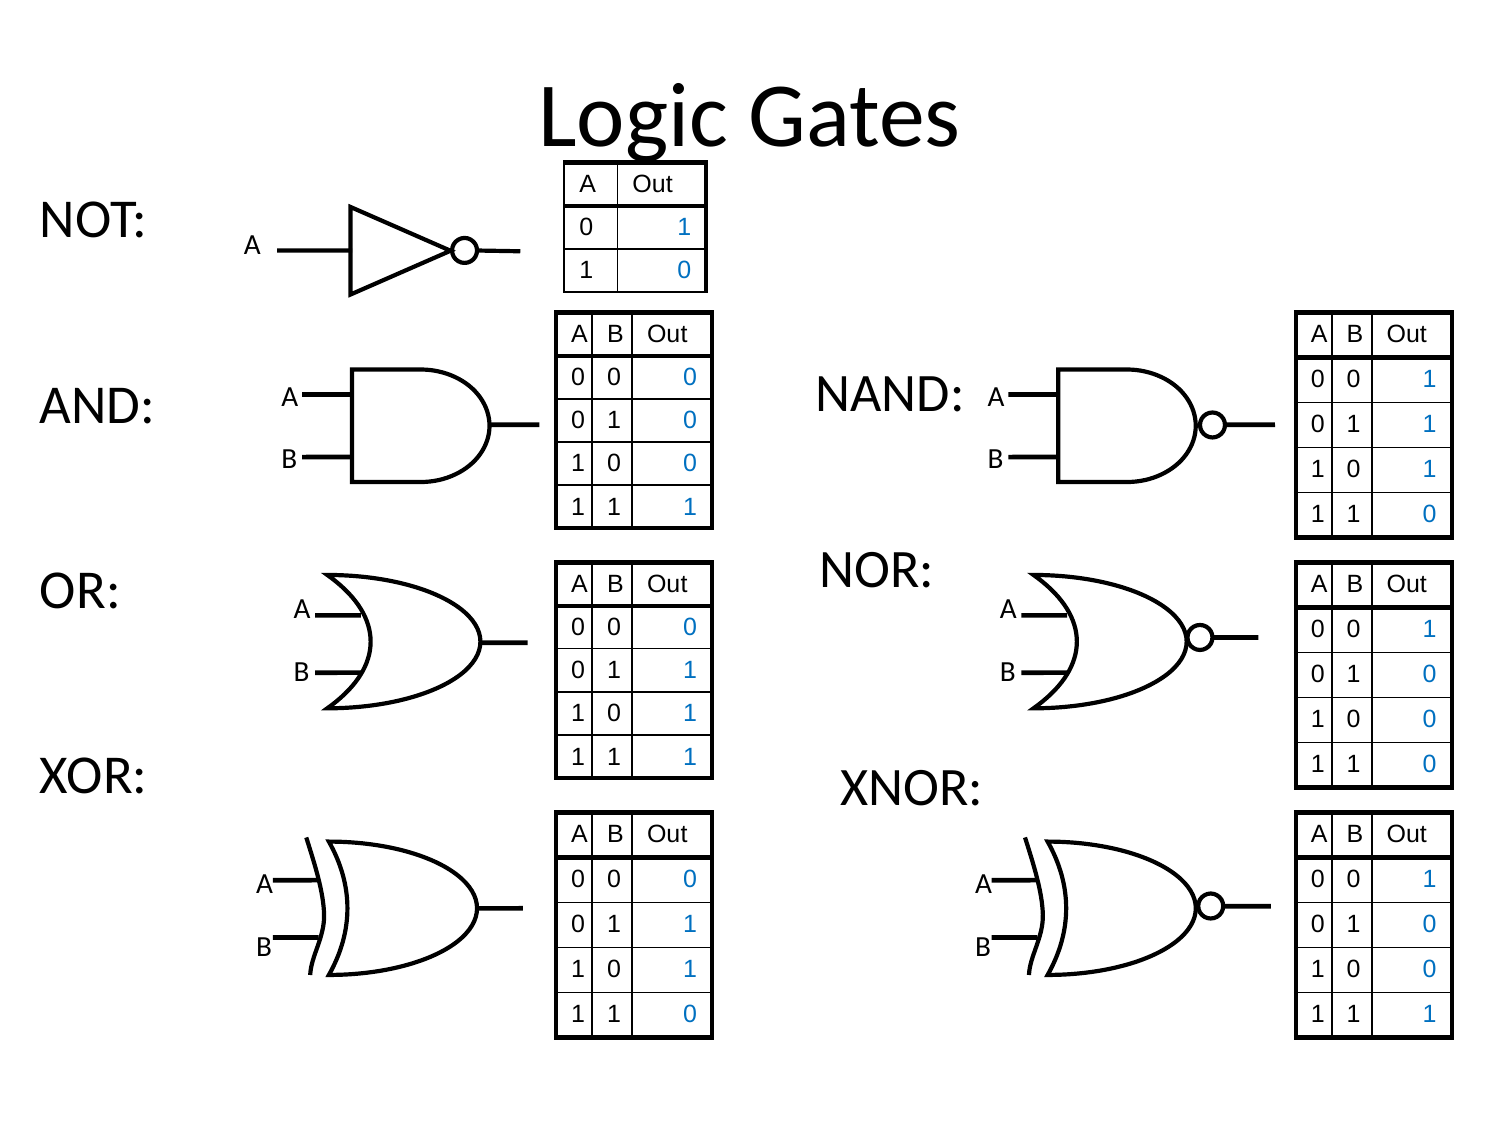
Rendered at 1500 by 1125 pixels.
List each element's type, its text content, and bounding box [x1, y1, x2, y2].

table_header B [1333, 315, 1371, 355]
table_cell 0 [558, 649, 591, 691]
table_cell 1 [593, 486, 631, 526]
text_box NAND: [800, 349, 980, 430]
table_cell 0 [593, 358, 631, 398]
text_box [301, 369, 540, 483]
table_cell 1 [633, 486, 710, 526]
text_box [999, 574, 1259, 709]
title Logic Gates [75, 25, 1425, 194]
table_cell 1 [558, 736, 591, 776]
table_header A [558, 815, 591, 855]
table_cell 1 [1298, 493, 1331, 535]
table_cell 0 [593, 693, 631, 734]
table_cell 0 [1298, 360, 1331, 402]
table_cell 0 [1333, 610, 1371, 652]
table_cell 0 [1373, 653, 1450, 697]
table_cell 0 [593, 948, 631, 992]
table_cell 0 [1333, 448, 1371, 492]
table_cell 1 [618, 208, 704, 248]
text_box XNOR: [825, 744, 999, 824]
table_cell 1 [1333, 993, 1371, 1035]
table_cell 1 [633, 948, 710, 992]
table_cell 1 [1373, 403, 1450, 447]
table_header A [1298, 565, 1331, 605]
table_cell 0 [1373, 743, 1450, 785]
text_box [305, 837, 478, 976]
table_cell 1 [1373, 993, 1450, 1035]
table_cell 0 [593, 860, 631, 902]
table_header A [558, 565, 591, 604]
table_cell 0 [1298, 903, 1331, 947]
table_header B [1333, 815, 1371, 855]
table_cell 0 [633, 993, 710, 1035]
table_cell 0 [1373, 948, 1450, 992]
table_cell 1 [593, 993, 631, 1035]
table_header A [1298, 315, 1331, 355]
text_box B [293, 652, 309, 688]
table_header Out [633, 315, 710, 354]
text_box A [256, 864, 274, 900]
table_cell 1 [1373, 448, 1450, 492]
table_header Out [618, 165, 704, 204]
table_cell 0 [558, 400, 591, 441]
table_cell 1 [1333, 403, 1371, 447]
table_header Out [1373, 315, 1450, 355]
table_header B [1333, 565, 1371, 605]
text_box B [256, 927, 274, 963]
table_cell 1 [1298, 948, 1331, 992]
table_cell 1 [593, 400, 631, 441]
table_cell 1 [1298, 993, 1331, 1035]
table_cell 1 [1373, 360, 1450, 402]
text_box NOR: [804, 526, 950, 607]
table_cell 0 [1298, 610, 1331, 652]
table_cell 0 [1373, 493, 1450, 535]
table_cell 1 [593, 736, 631, 776]
table_cell 1 [1333, 493, 1371, 535]
table_cell 1 [1373, 860, 1450, 902]
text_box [314, 574, 528, 709]
table_cell 1 [633, 649, 710, 691]
table_cell 0 [1333, 860, 1371, 902]
table_header Out [1373, 815, 1450, 855]
table_cell 1 [558, 443, 591, 484]
table_cell 1 [558, 948, 591, 992]
table_cell 1 [558, 486, 591, 526]
text_box B [281, 439, 296, 475]
table_header A [1298, 815, 1331, 855]
table_cell 0 [633, 608, 710, 648]
table_header Out [633, 815, 710, 855]
table_cell 1 [1333, 903, 1371, 947]
table_cell 0 [1333, 698, 1371, 742]
table_cell 0 [618, 250, 704, 291]
table_cell 0 [1298, 403, 1331, 447]
text_box NOT: AND: OR: XOR: . [24, 187, 1419, 1125]
table_cell 0 [1298, 653, 1331, 697]
table_cell 0 [1298, 860, 1331, 902]
table_cell 1 [593, 903, 631, 947]
table_header B [593, 315, 631, 354]
table_cell 0 [633, 358, 710, 398]
table_cell 0 [1333, 360, 1371, 402]
table_cell 1 [633, 693, 710, 734]
table_cell 1 [633, 903, 710, 947]
table_cell 1 [1298, 448, 1331, 492]
table_cell 1 [1373, 610, 1450, 652]
table_cell 0 [558, 860, 591, 902]
text_box A [293, 589, 309, 625]
table_cell 1 [593, 649, 631, 691]
table_cell 1 [1333, 653, 1371, 697]
table_cell 0 [558, 608, 591, 648]
table_header A [565, 165, 617, 204]
table_cell 0 [633, 443, 710, 484]
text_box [276, 206, 521, 295]
table_cell 0 [558, 903, 591, 947]
text_box A [281, 377, 296, 413]
table_header Out [633, 565, 710, 604]
table_cell 0 [565, 208, 617, 248]
table_cell 0 [593, 608, 631, 648]
table_cell 0 [1373, 698, 1450, 742]
table_cell 1 [1333, 743, 1371, 785]
table_cell 1 [558, 993, 591, 1035]
table_cell 0 [1373, 903, 1450, 947]
table_header B [593, 815, 631, 855]
table_cell 0 [633, 400, 710, 441]
table_cell 1 [633, 736, 710, 776]
table_cell 1 [565, 250, 617, 291]
table_cell 0 [593, 443, 631, 484]
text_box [987, 369, 1276, 483]
table_cell 1 [1298, 743, 1331, 785]
table_cell 1 [1298, 698, 1331, 742]
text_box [974, 837, 1272, 976]
table_header B [593, 565, 631, 604]
table_header A [558, 315, 591, 354]
table_cell 1 [558, 693, 591, 734]
table_cell 0 [1333, 948, 1371, 992]
table_header Out [1373, 565, 1450, 605]
table_cell 0 [633, 860, 710, 902]
table_cell 0 [558, 358, 591, 398]
text_box A [243, 224, 269, 260]
